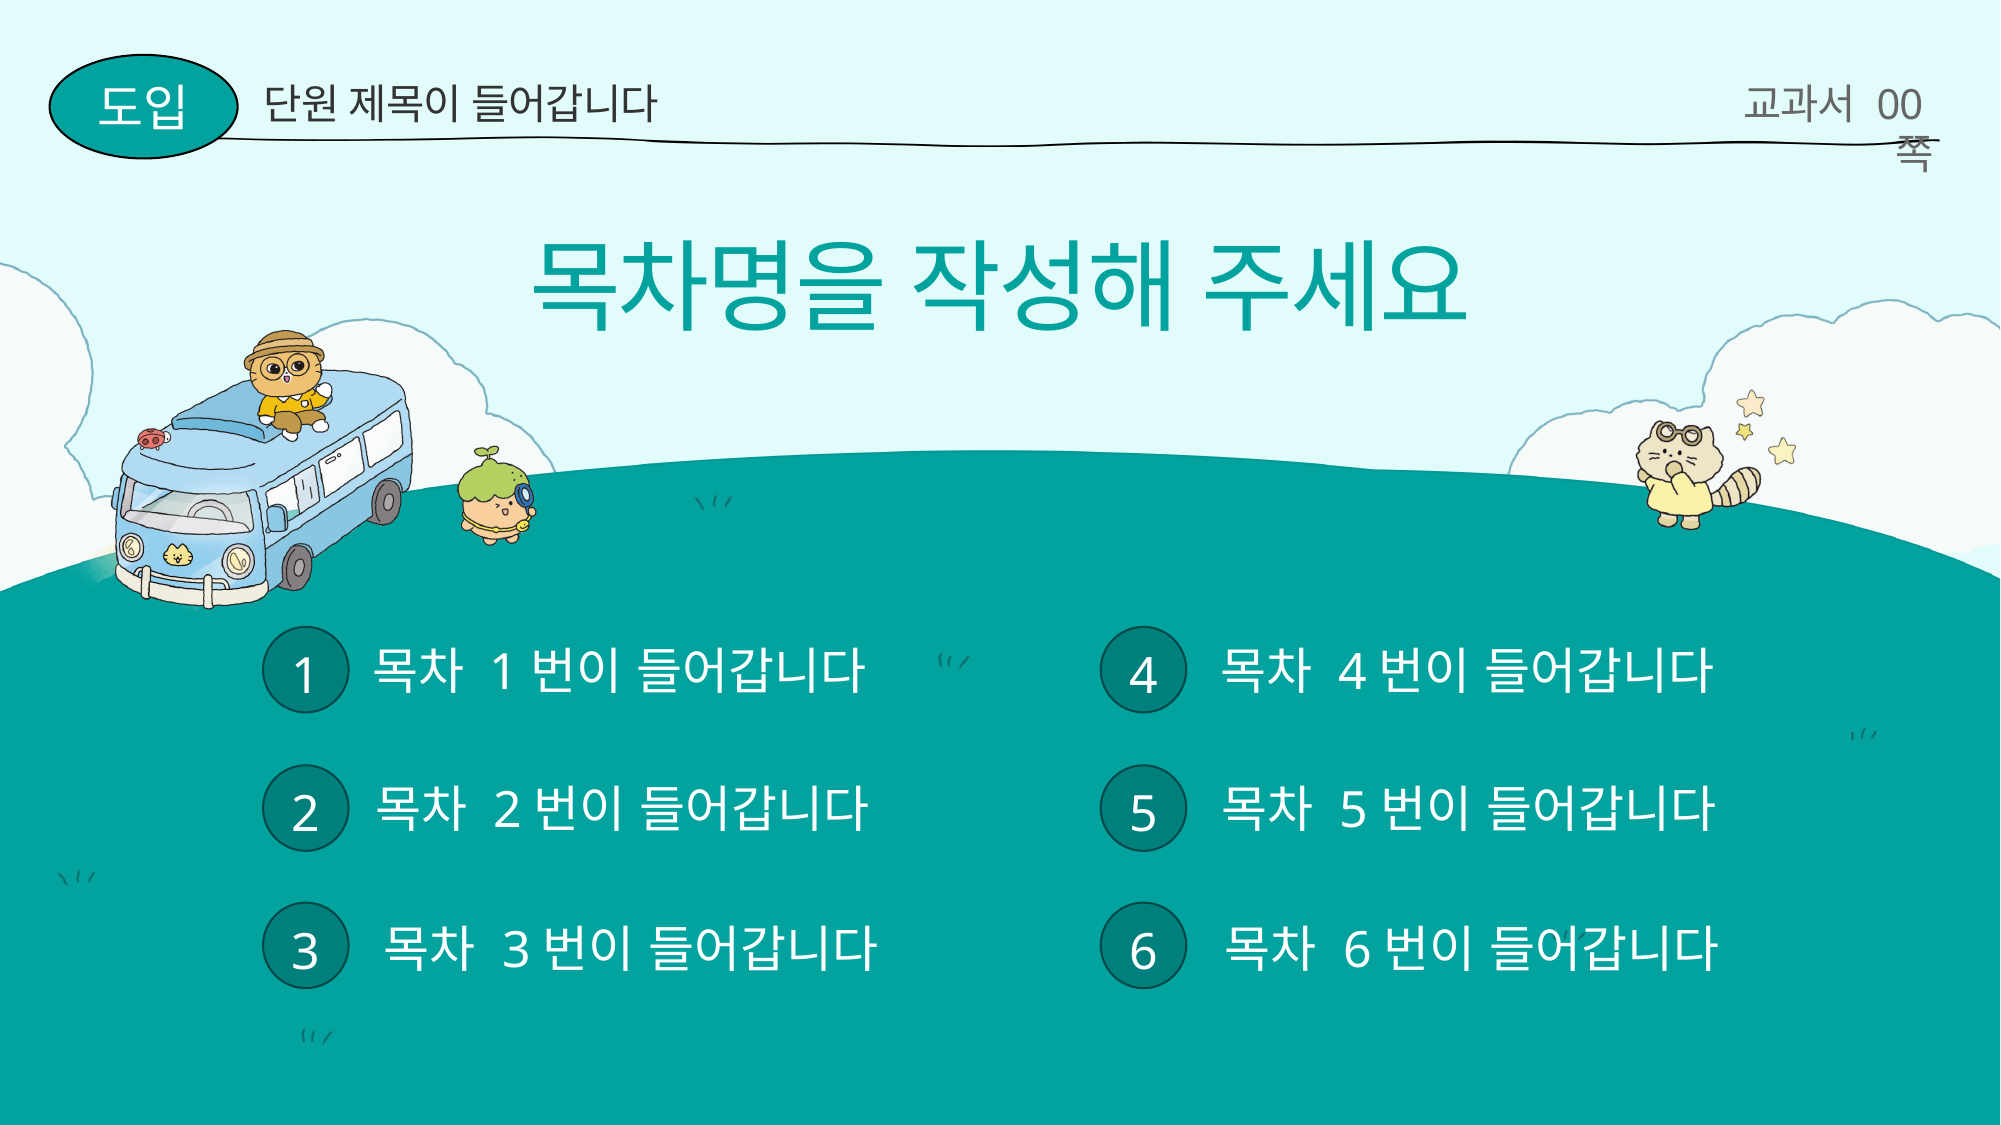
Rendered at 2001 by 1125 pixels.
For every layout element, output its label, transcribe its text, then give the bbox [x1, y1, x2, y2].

text_box 목차 6번이 들어갑니다 [1210, 910, 1735, 986]
text_box 단원 제목이 들어갑니다 [249, 70, 708, 135]
text_box 목차 1번이 들어갑니다 [357, 631, 882, 707]
text_box 목차 5번이 들어갑니다 [1206, 770, 1732, 845]
text_box 목차 3번이 들어갑니다 [369, 910, 894, 986]
text_box 도입 [84, 148, 203, 160]
text_box 목차명을 작성해 주세요 [514, 216, 1486, 351]
text_box 목차 4번이 들어갑니다 [1205, 631, 1730, 707]
text_box 6 [1099, 901, 1188, 990]
text_box 2 [261, 764, 350, 852]
picture [0, 0, 2001, 1125]
text_box 교과서 00쪽 [1708, 70, 1949, 186]
text_box 목차 2번이 들어갑니다 [360, 770, 885, 845]
text_box 5 [1099, 764, 1188, 852]
text_box 3 [261, 901, 350, 990]
text_box 4 [1099, 625, 1188, 714]
text_box 도입 [48, 53, 239, 144]
text_box 1 [261, 625, 350, 714]
